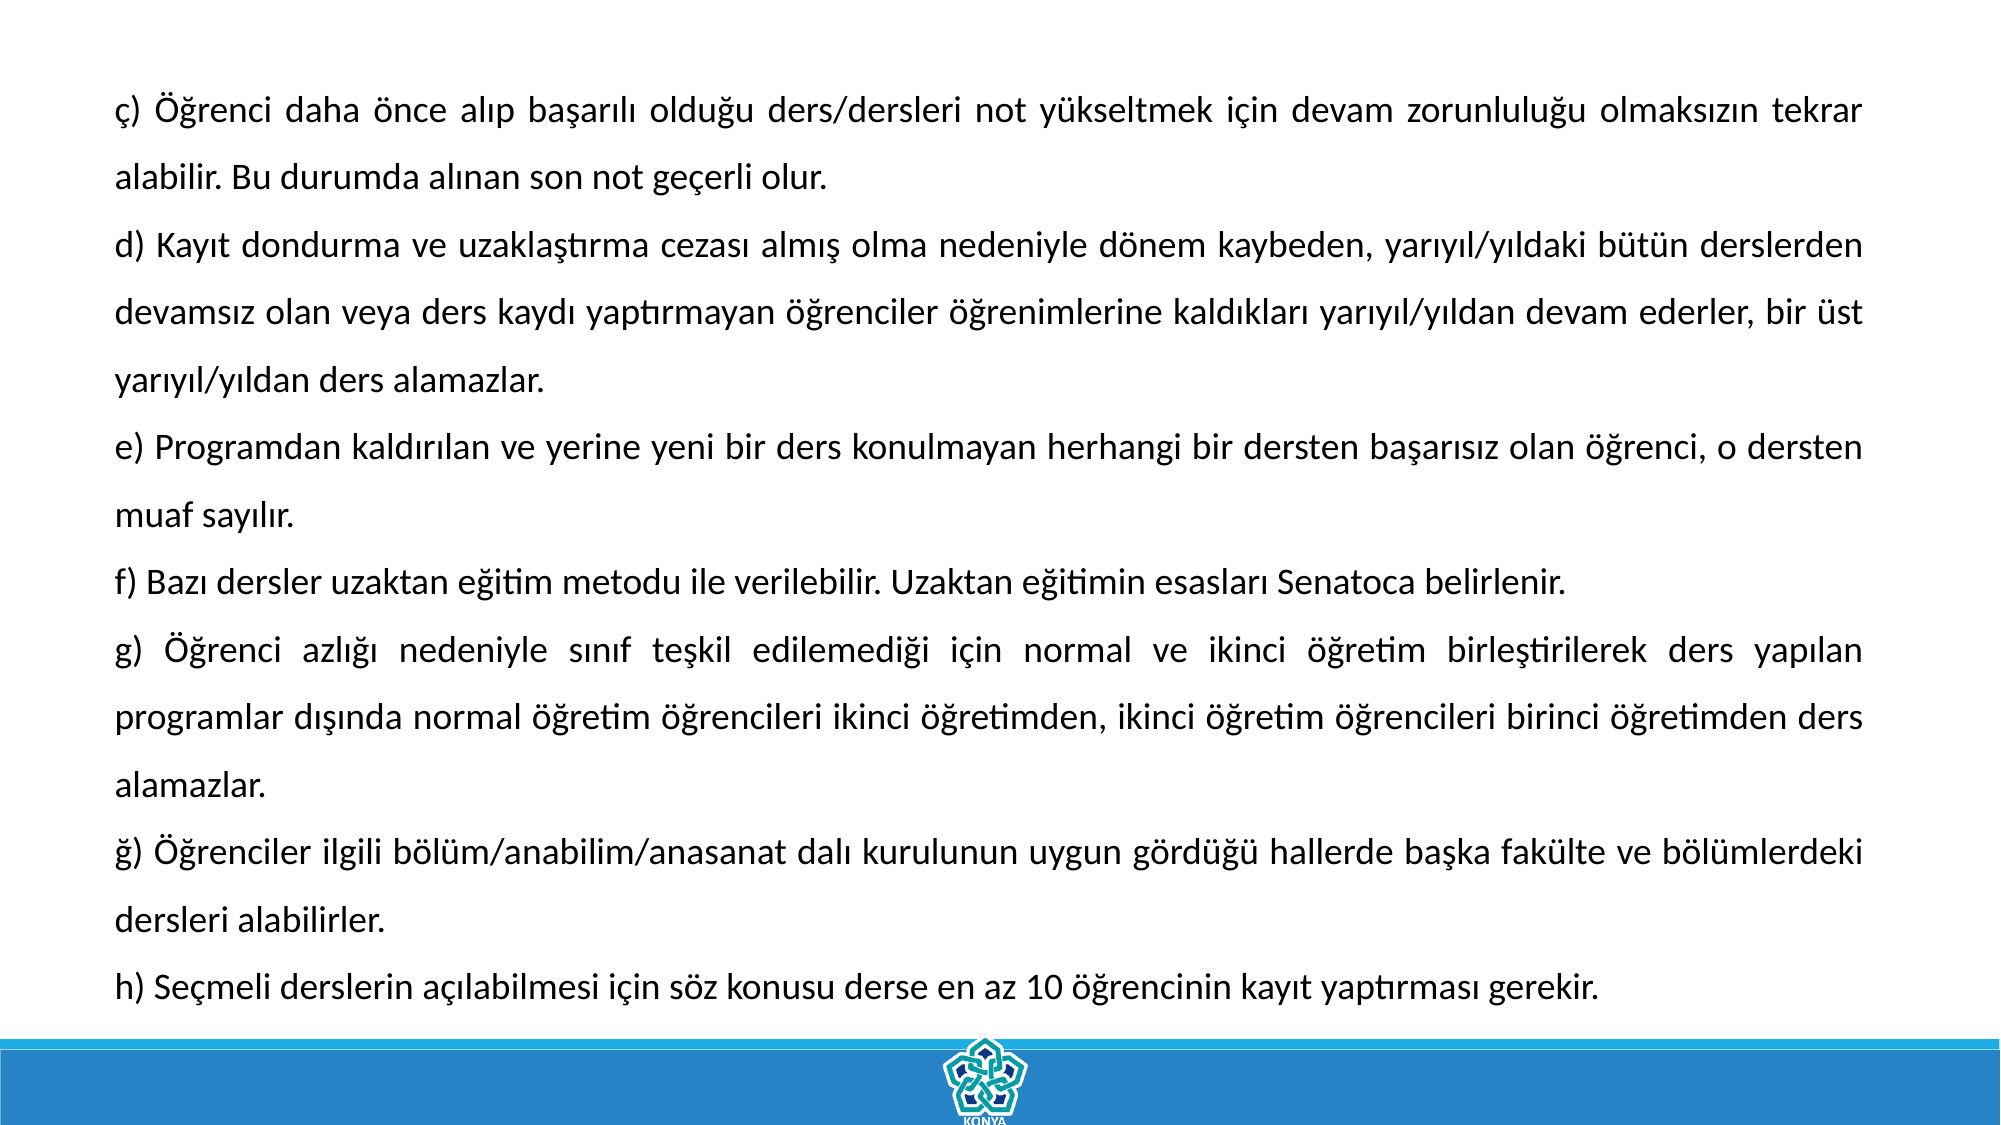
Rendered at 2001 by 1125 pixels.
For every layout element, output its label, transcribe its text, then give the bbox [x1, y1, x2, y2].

text_box ç) Öğrenci daha önce alıp başarılı olduğu ders/dersleri not yükseltmek için devam zorunluluğu olmaksızın tekrar alabilir. Bu durumda alınan son not geçerli olur. d) Kayıt dondurma ve uzaklaştırma cezası almış olma nedeniyle dönem kaybeden, yarıyıl/yıldaki bütün derslerden devamsız olan veya ders kaydı yaptırmayan öğrenciler öğrenimlerine kaldıkları yarıyıl/yıldan devam ederler, bir üst yarıyıl/yıldan ders alamazlar. e) Programdan kaldırılan ve yerine yeni bir ders konulmayan herhangi bir dersten başarısız olan öğrenci, o dersten muaf sayılır. f) Bazı dersler uzaktan eğitim metodu ile verilebilir. Uzaktan eğitimin esasları Senatoca belirlenir. g) Öğrenci azlığı nedeniyle sınıf teşkil edilemediği için normal ve ikinci öğretim birleştirilerek ders yapılan programlar dışında normal öğretim öğrencileri ikinci öğretimden, ikinci öğretim öğrencileri birinci öğretimden ders alamazlar. ğ) Öğrenciler ilgili bölüm/anabilim/anasanat dalı kurulunun uygun gördüğü hallerde başka fakülte ve bölümlerdeki dersleri alabilirler. h) Seçmeli derslerin açılabilmesi için söz konusu derse en az 10 öğrencinin kayıt yaptırması gerekir. [99, 55, 1881, 1015]
picture [927, 1023, 1043, 1125]
